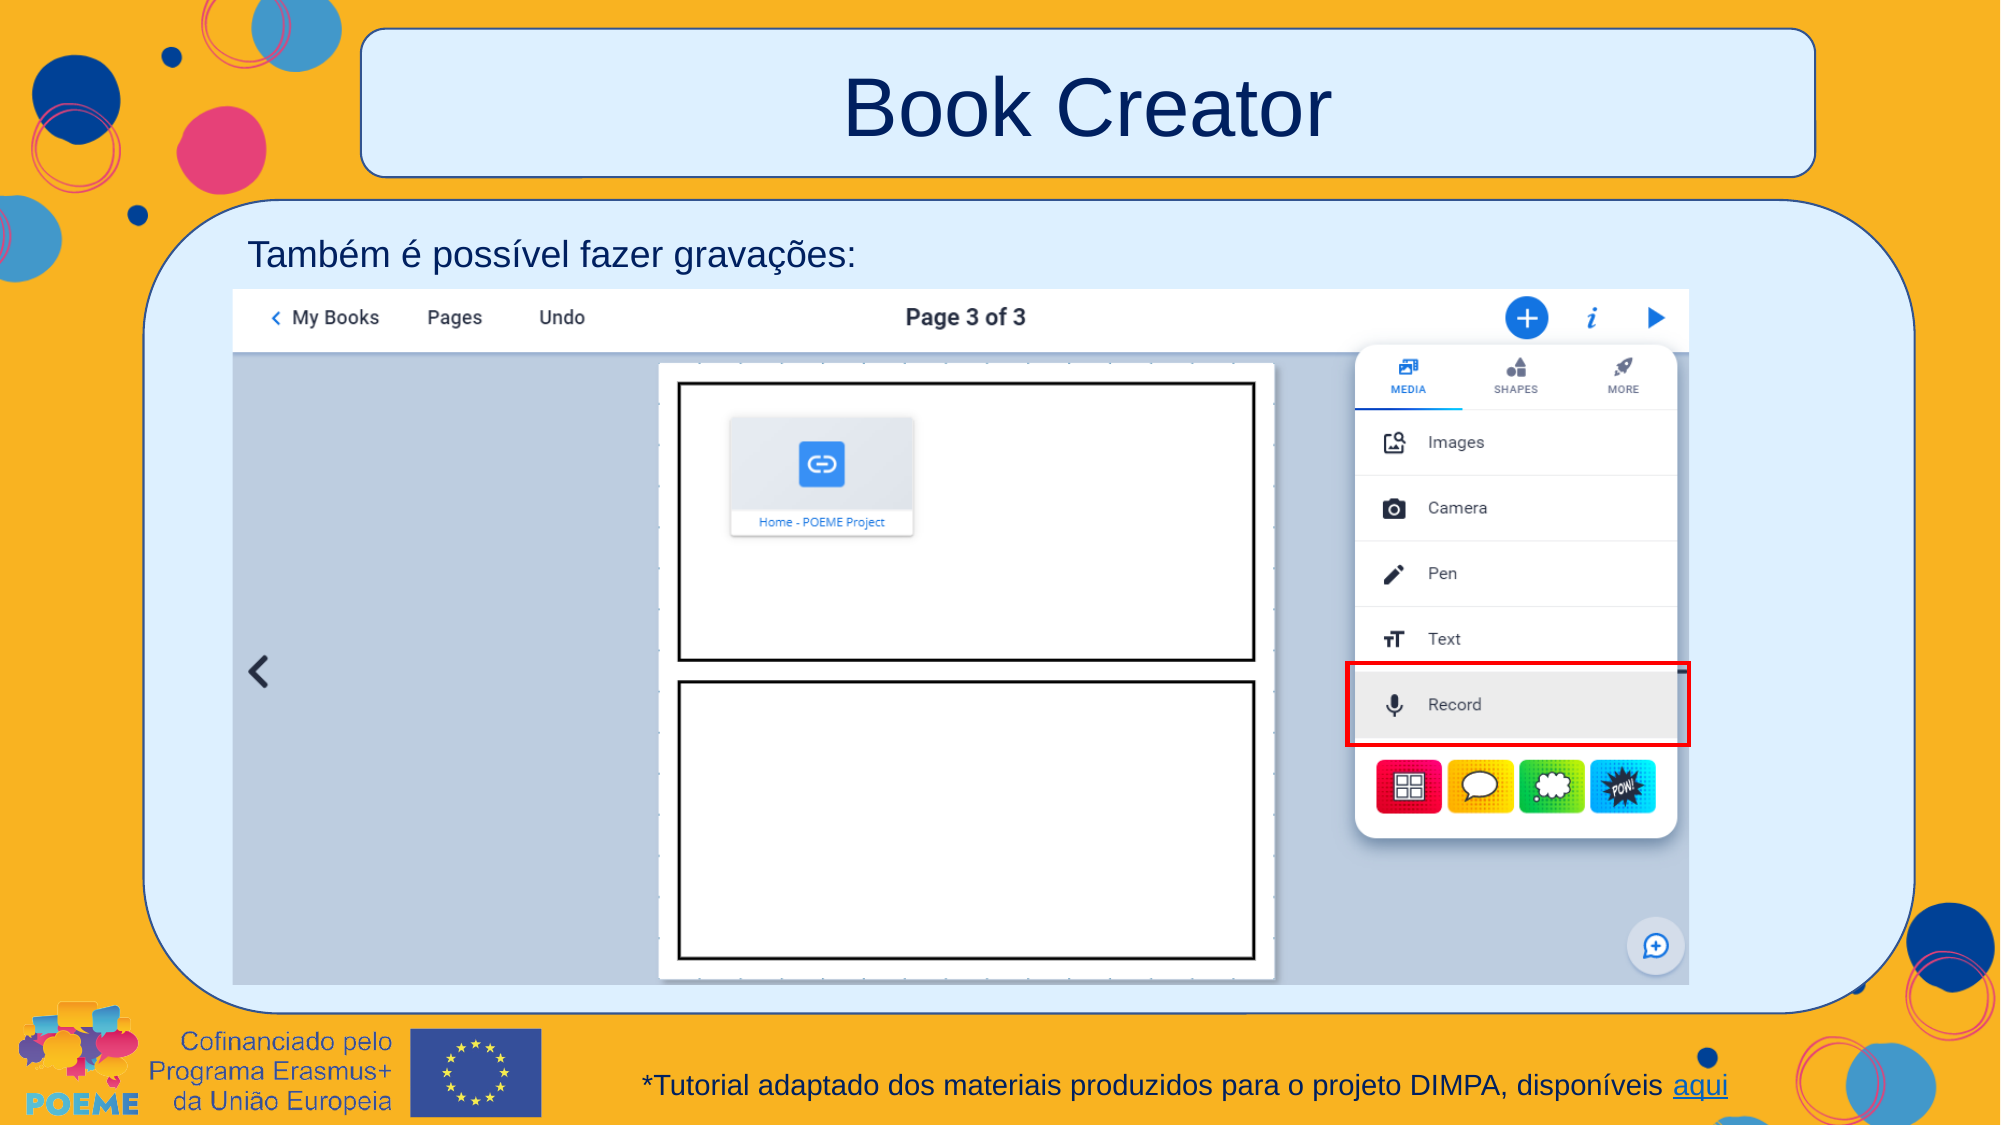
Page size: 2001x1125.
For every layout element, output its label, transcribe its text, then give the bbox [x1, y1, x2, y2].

text_box Também é possível fazer gravações: [232, 222, 1457, 283]
text_box Book Creator [359, 27, 1817, 179]
picture [0, 0, 2001, 1125]
text_box [142, 198, 1916, 1015]
text_box *Tutorial adaptado dos materiais produzidos para o projeto DIMPA, disponíveis aqui [627, 1058, 1744, 1109]
